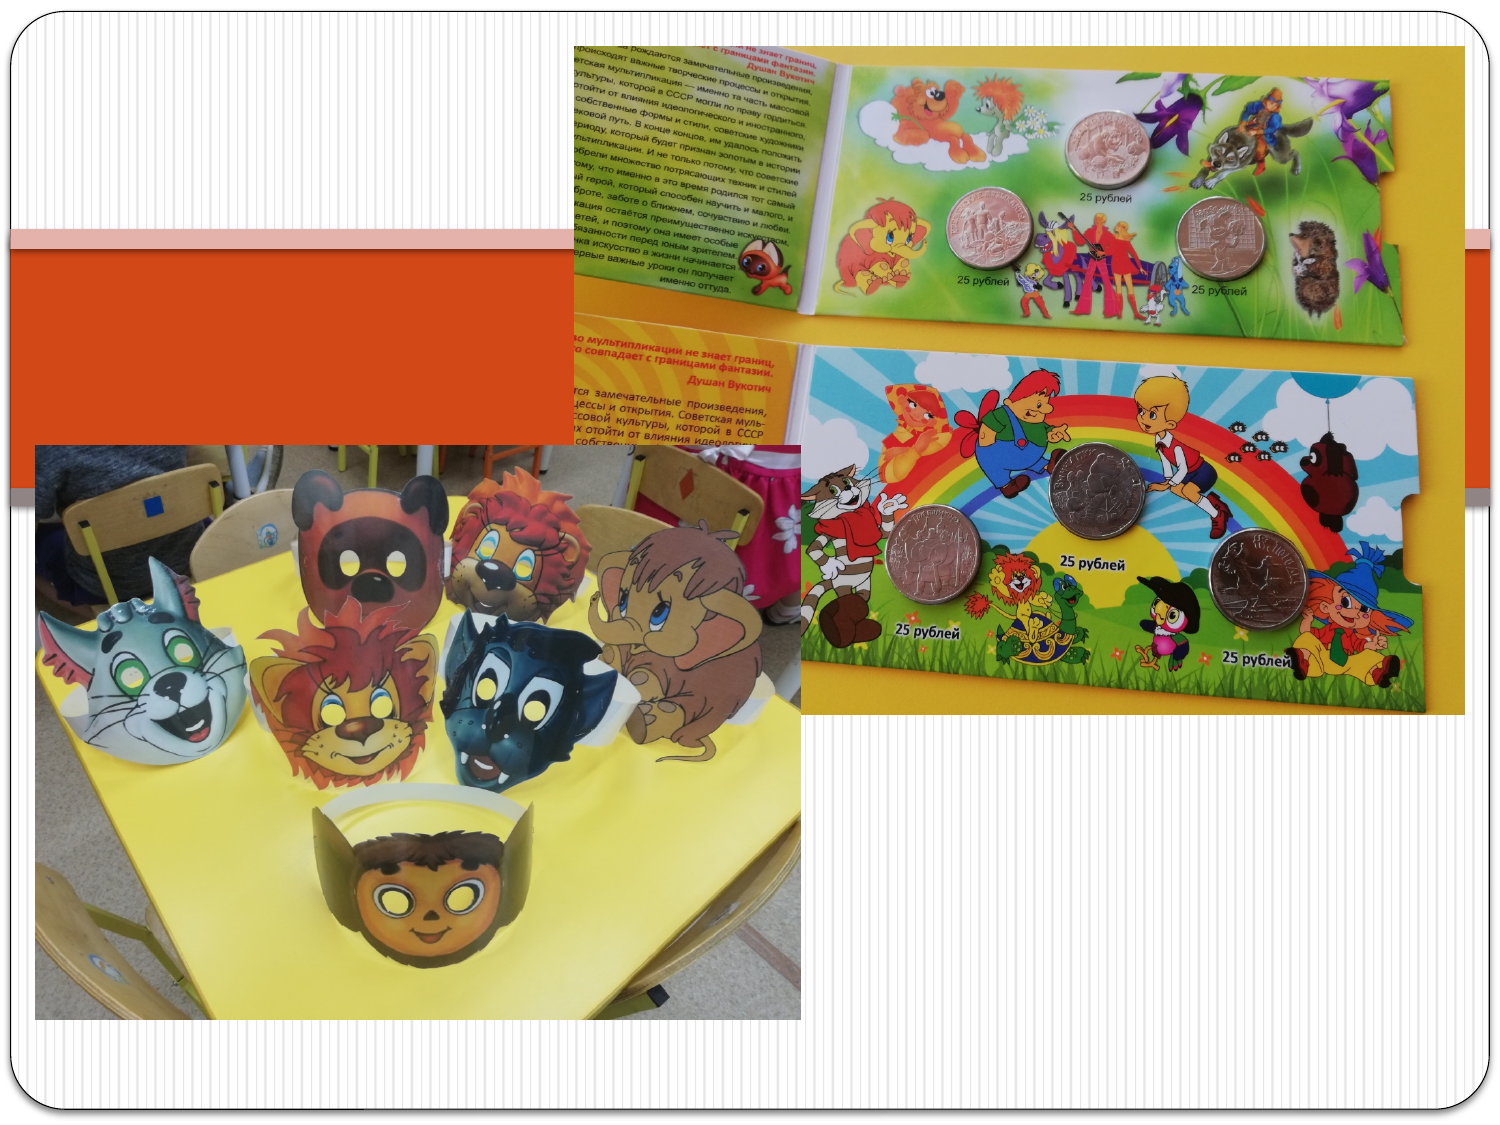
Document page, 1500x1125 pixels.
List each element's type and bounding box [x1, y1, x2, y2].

picture [34, 46, 1466, 1020]
